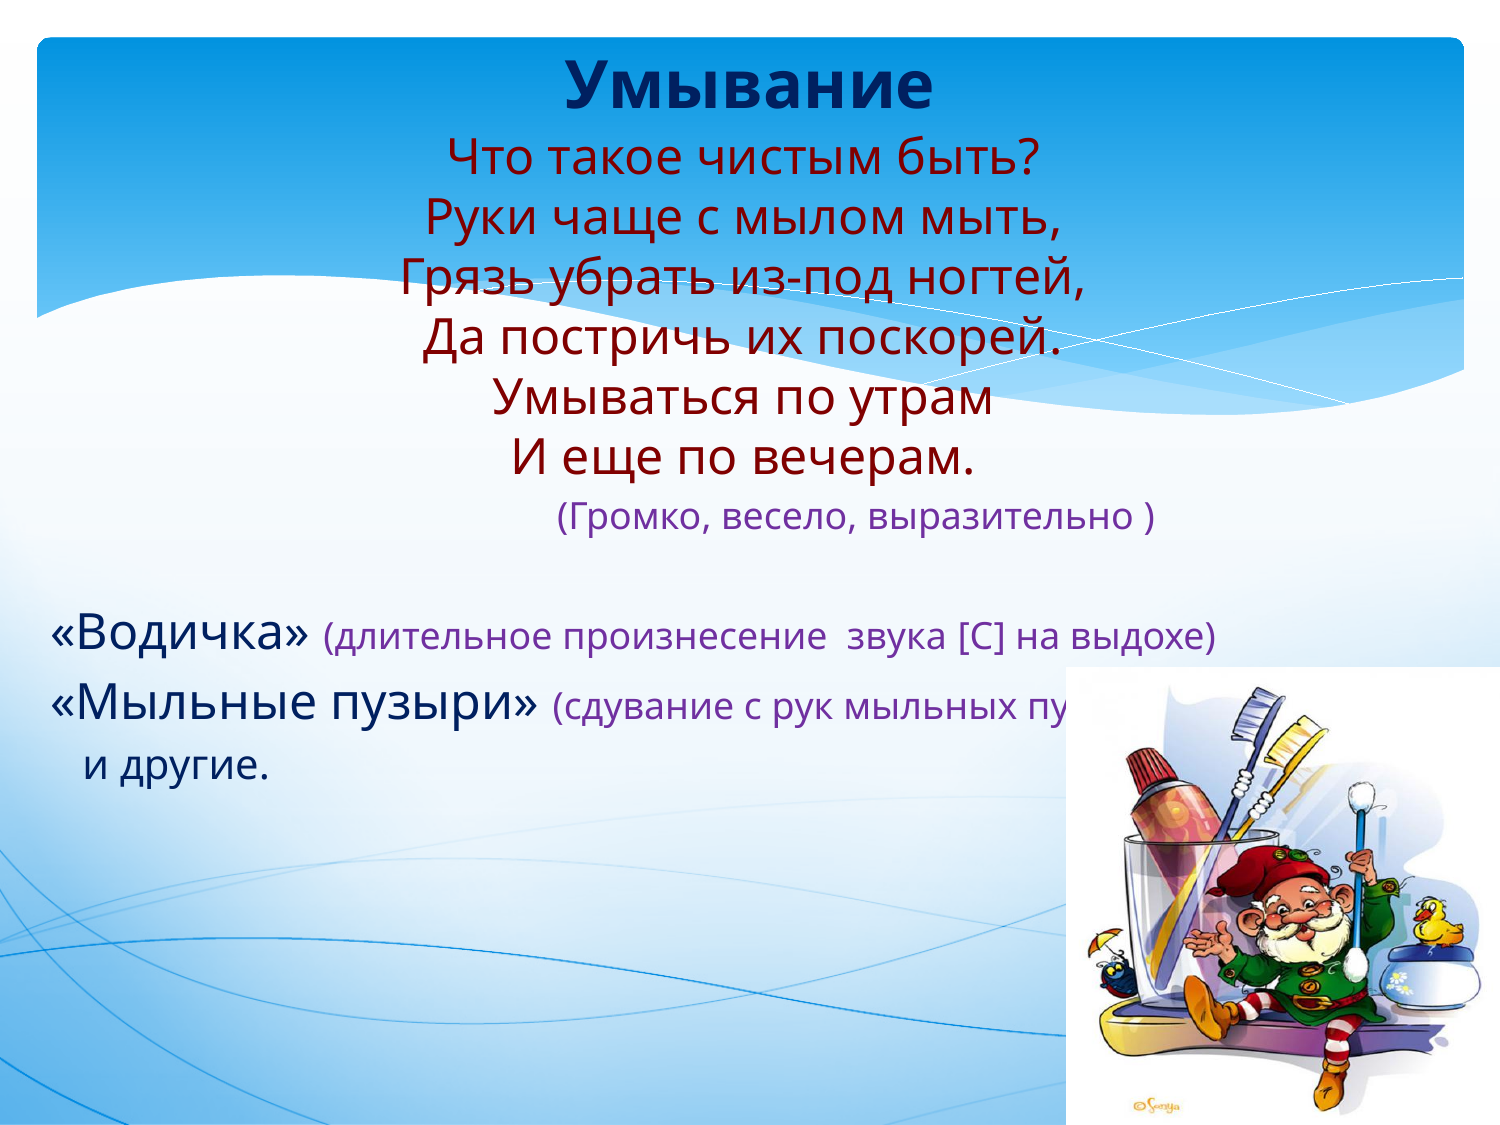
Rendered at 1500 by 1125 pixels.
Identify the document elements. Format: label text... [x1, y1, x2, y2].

picture [1066, 667, 1500, 1125]
title Умывание [75, 35, 1425, 129]
list Что такое чистым быть? Руки чаще с мылом мыть, Грязь убрать из-под ногтей, Да постричь их поскорей. Умываться по утрам И еще по вечерам. (Громко, весело, выразительно ) «Водичка» (длительное произнесение звука [C] на выдохе) «Мыльные пузыри» (сдувание с рук мыльных пузырей) и другие. [35, 117, 1465, 1067]
